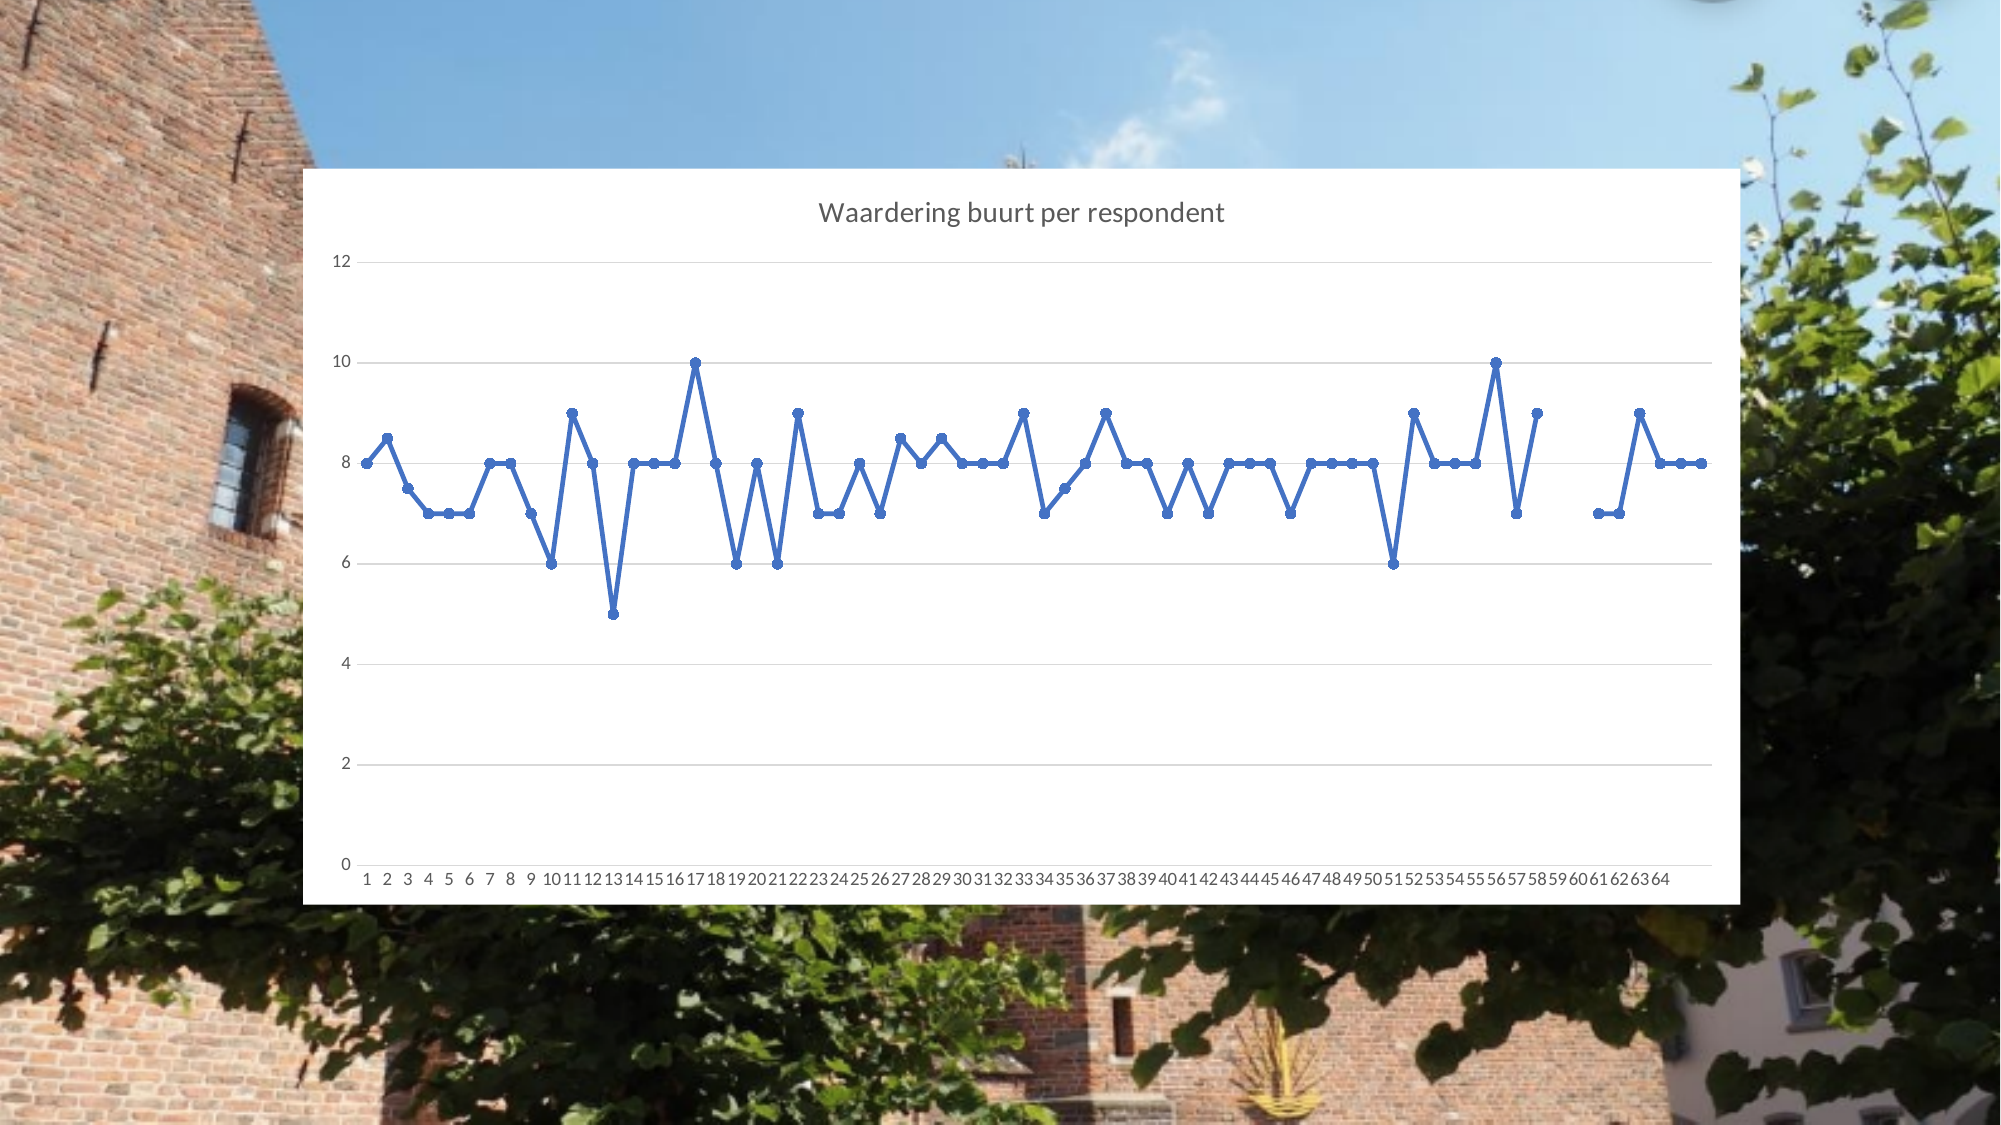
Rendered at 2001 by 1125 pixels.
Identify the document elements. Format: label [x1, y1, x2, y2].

picture [0, 0, 2001, 1125]
chart [303, 168, 1741, 905]
